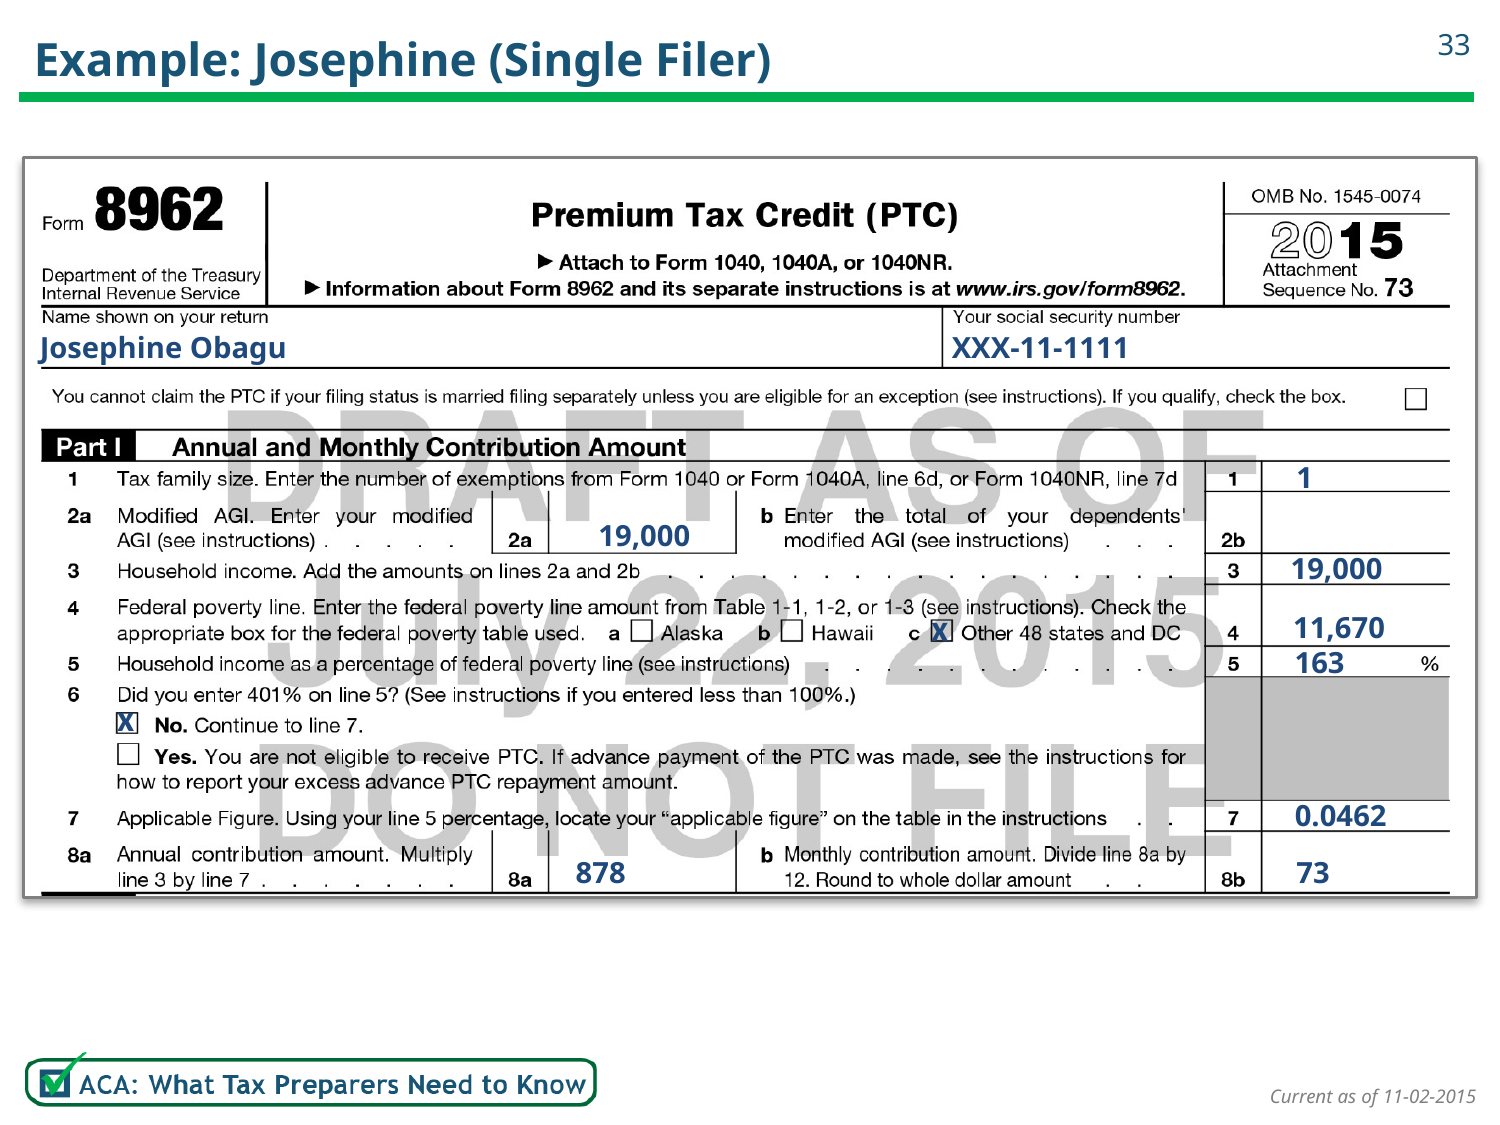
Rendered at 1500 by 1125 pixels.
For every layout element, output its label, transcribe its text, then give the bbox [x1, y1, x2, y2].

picture [0, 0, 1500, 1125]
title Example: Josephine (Single Filer) [18, 15, 1369, 101]
slide_number 33 [1409, 16, 1486, 76]
